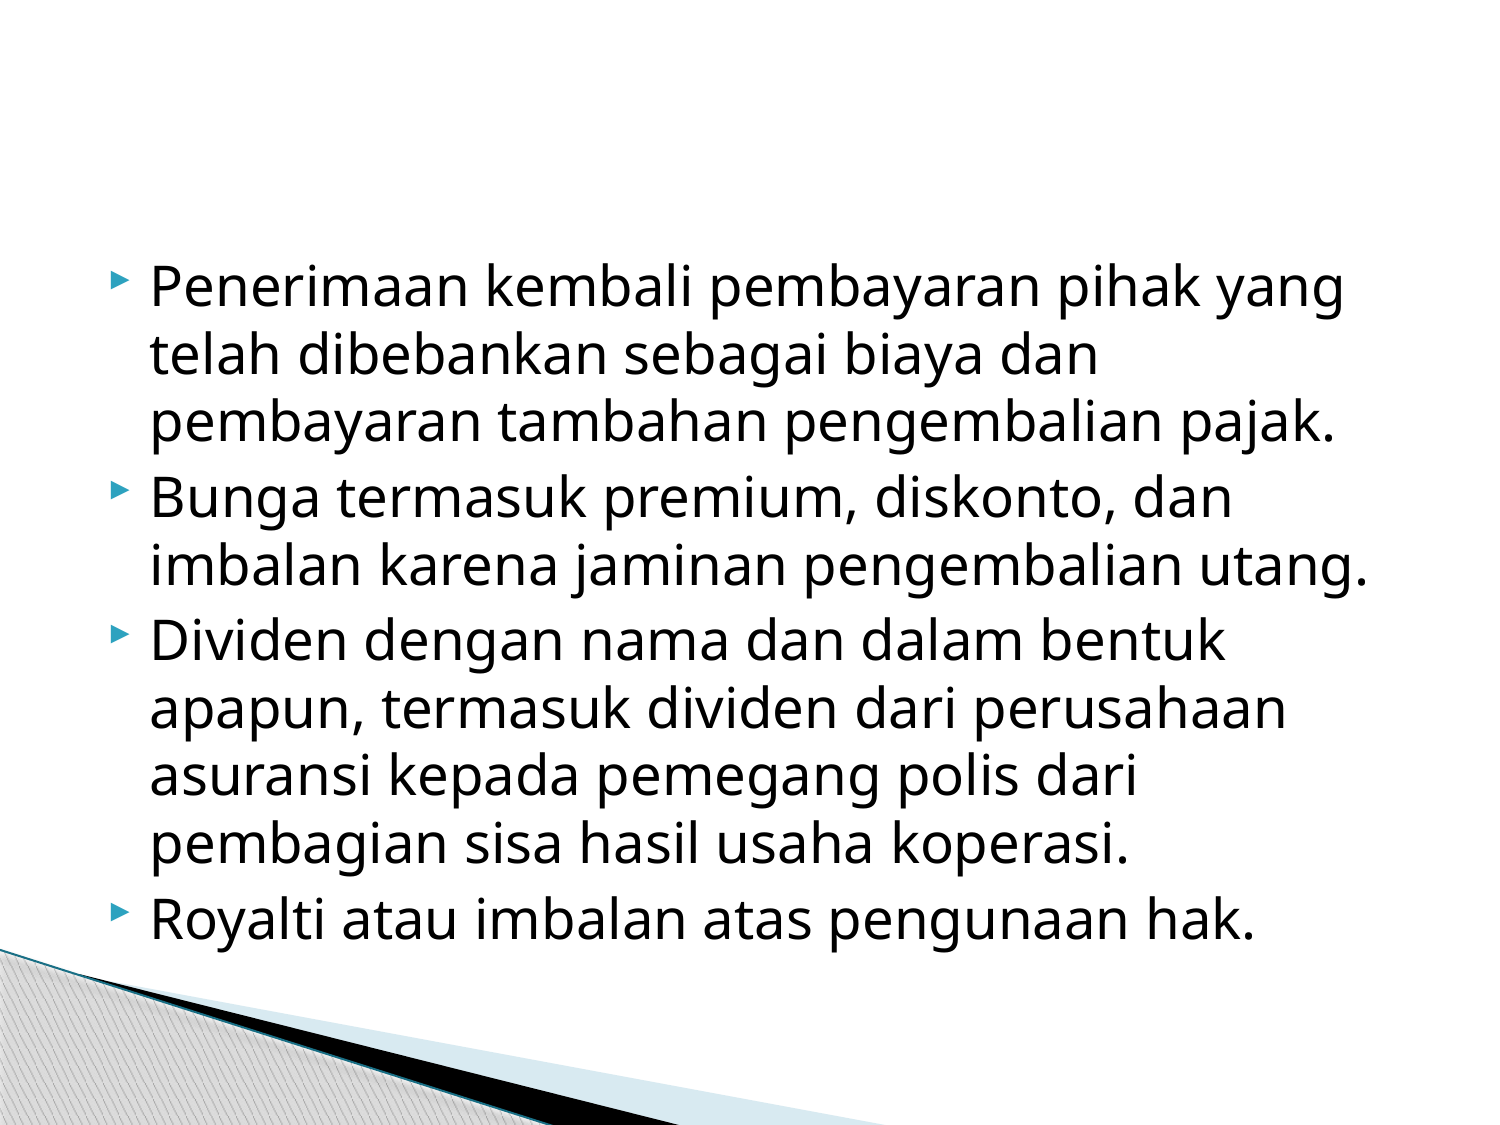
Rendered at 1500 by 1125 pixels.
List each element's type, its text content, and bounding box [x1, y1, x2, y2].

list Penerimaan kembali pembayaran pihak yang telah dibebankan sebagai biaya dan pembayaran tambahan pengembalian pajak. Bunga termasuk premium, diskonto, dan imbalan karena jaminan pengembalian utang. Dividen dengan nama dan dalam bentuk apapun, termasuk dividen dari perusahaan asuransi kepada pemegang polis dari pembagian sisa hasil usaha koperasi. Royalti atau imbalan atas pengunaan hak. [75, 243, 1425, 986]
